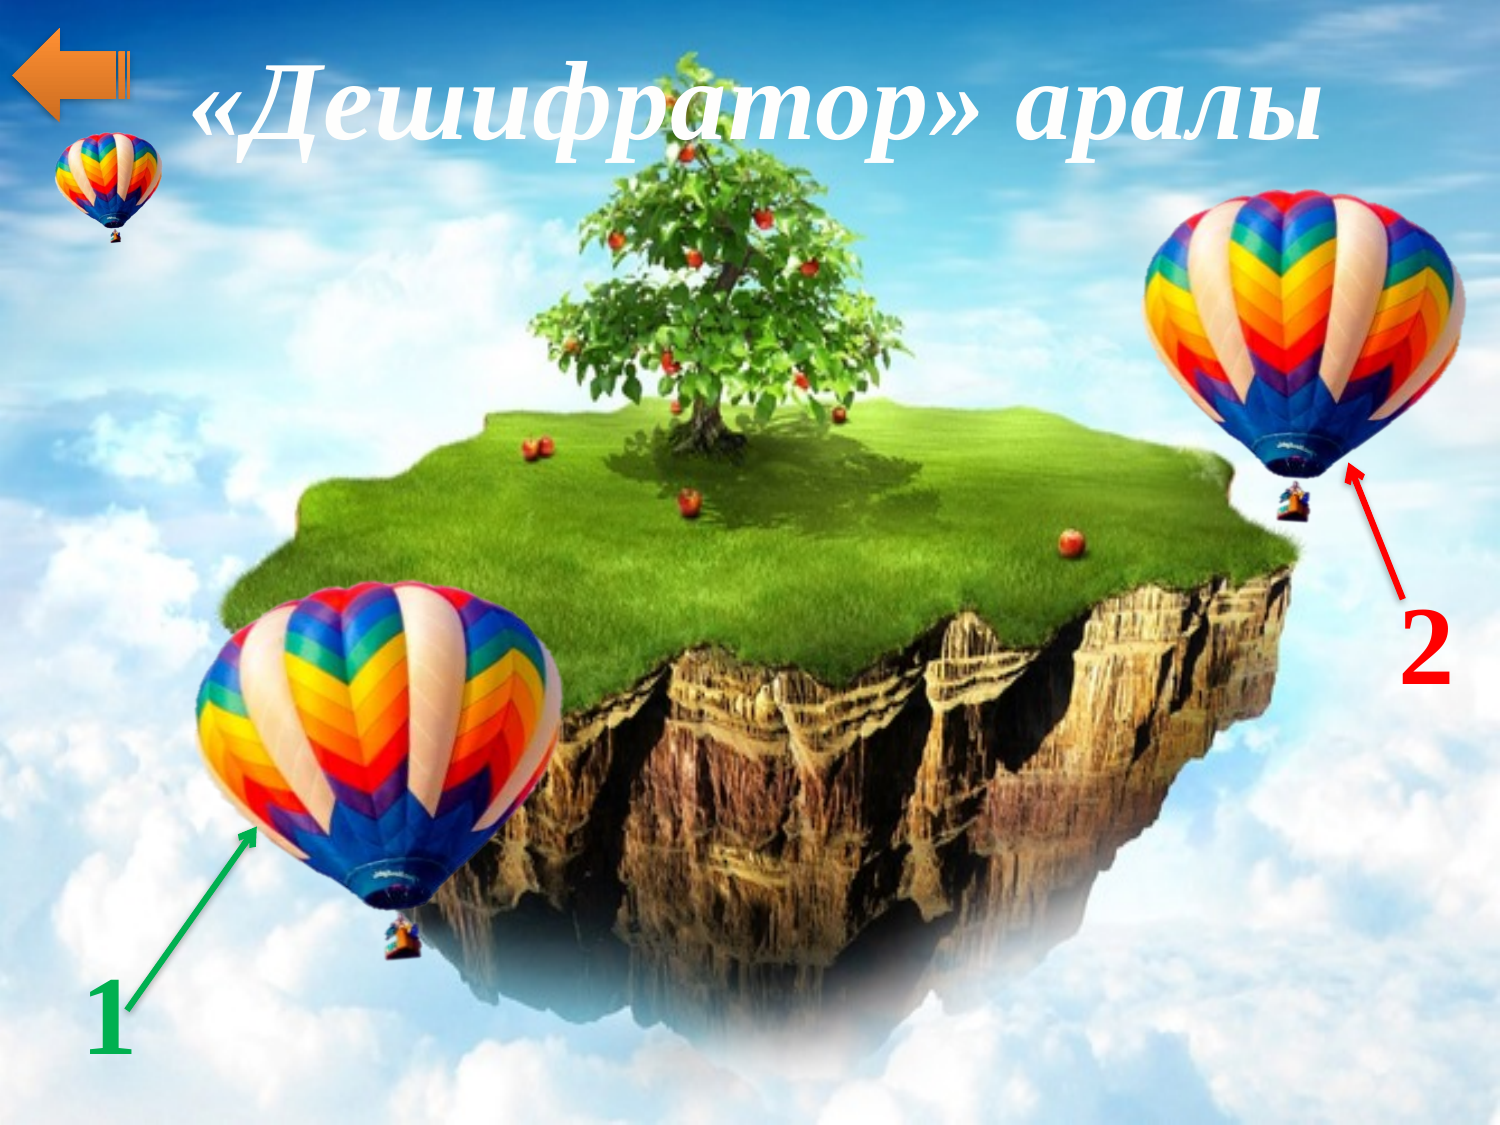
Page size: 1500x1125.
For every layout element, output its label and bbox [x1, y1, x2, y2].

text_box [126, 826, 257, 1011]
text_box [1348, 462, 1404, 600]
picture [0, 0, 1500, 1125]
